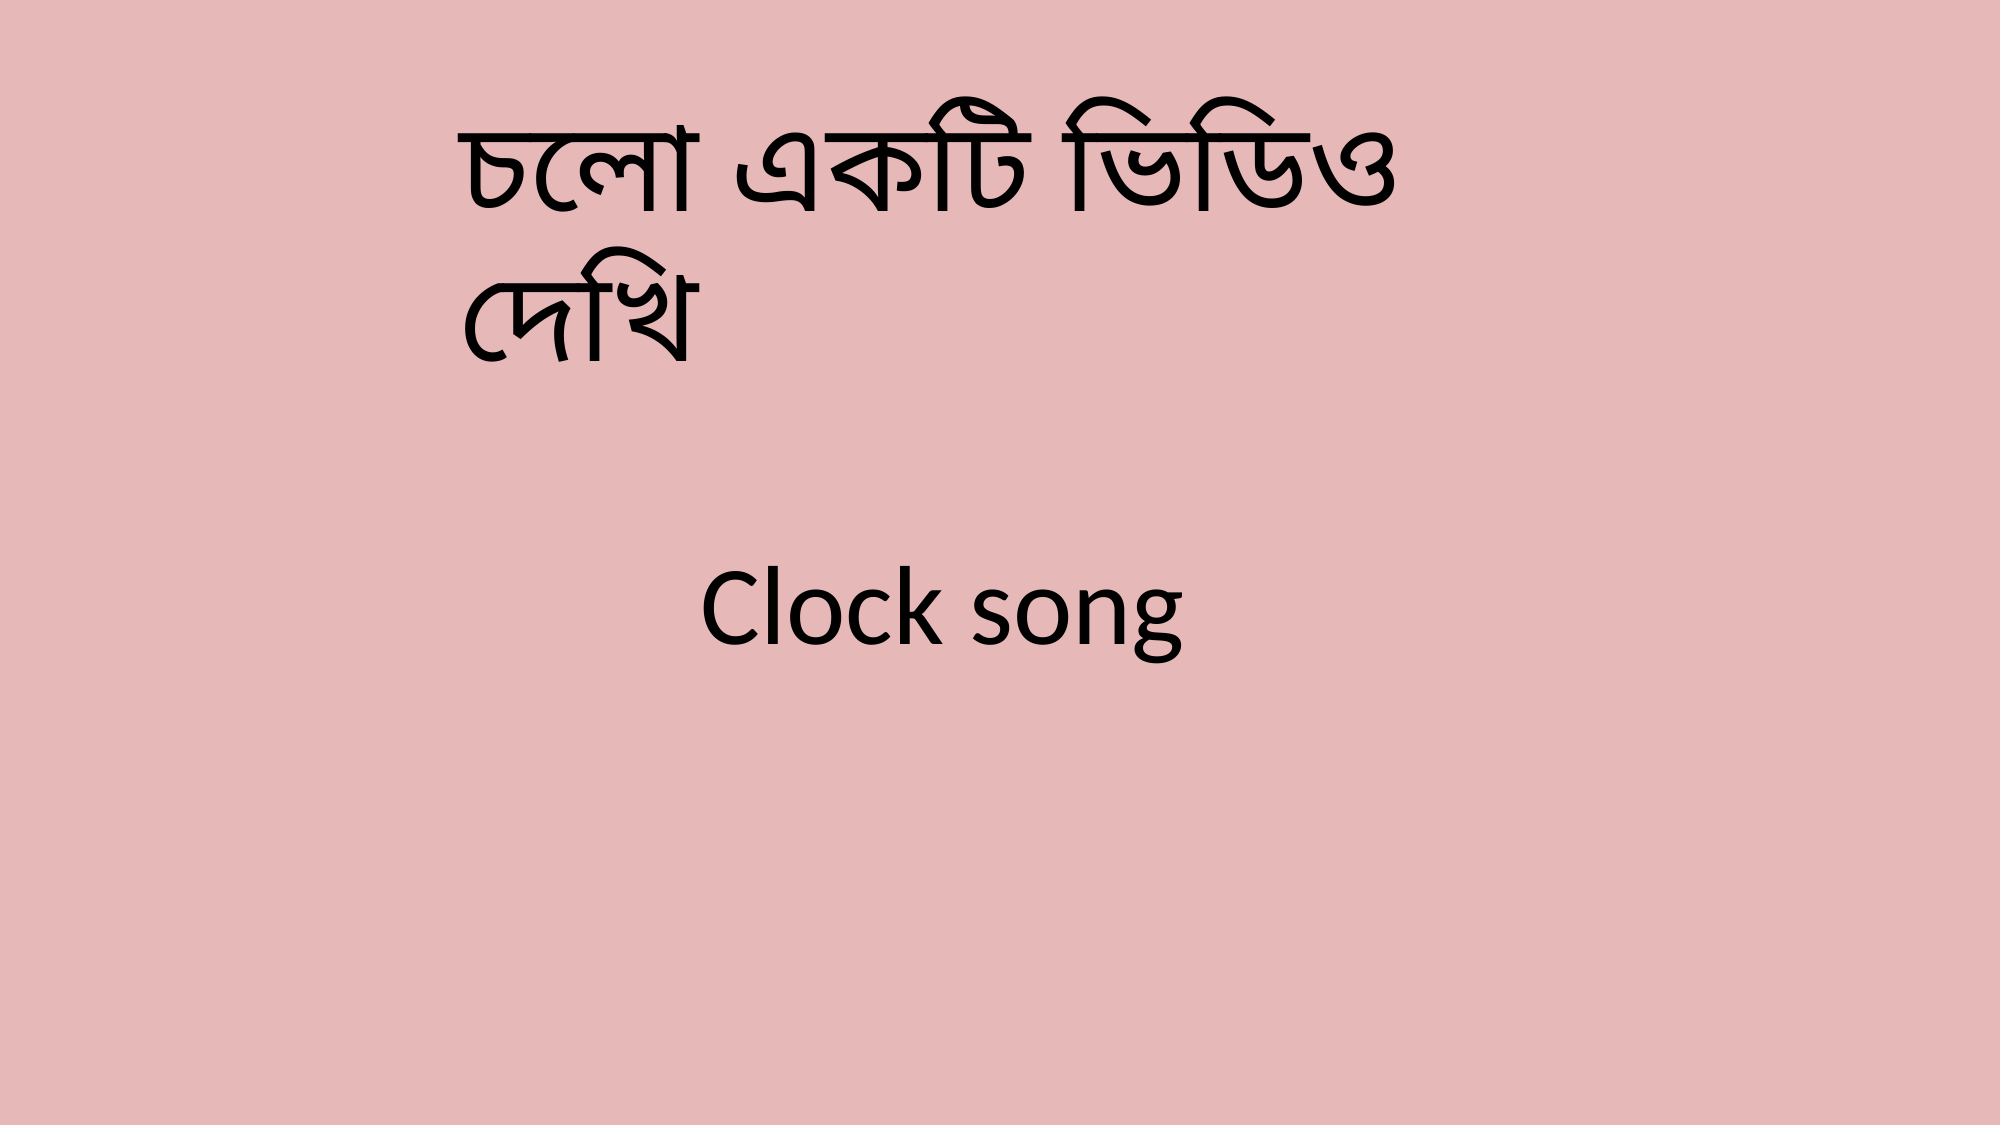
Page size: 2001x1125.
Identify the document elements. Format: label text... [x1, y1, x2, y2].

text_box Clock song [0, 524, 1912, 675]
text_box চলো একটি ভিডিও দেখি [445, 78, 1439, 394]
